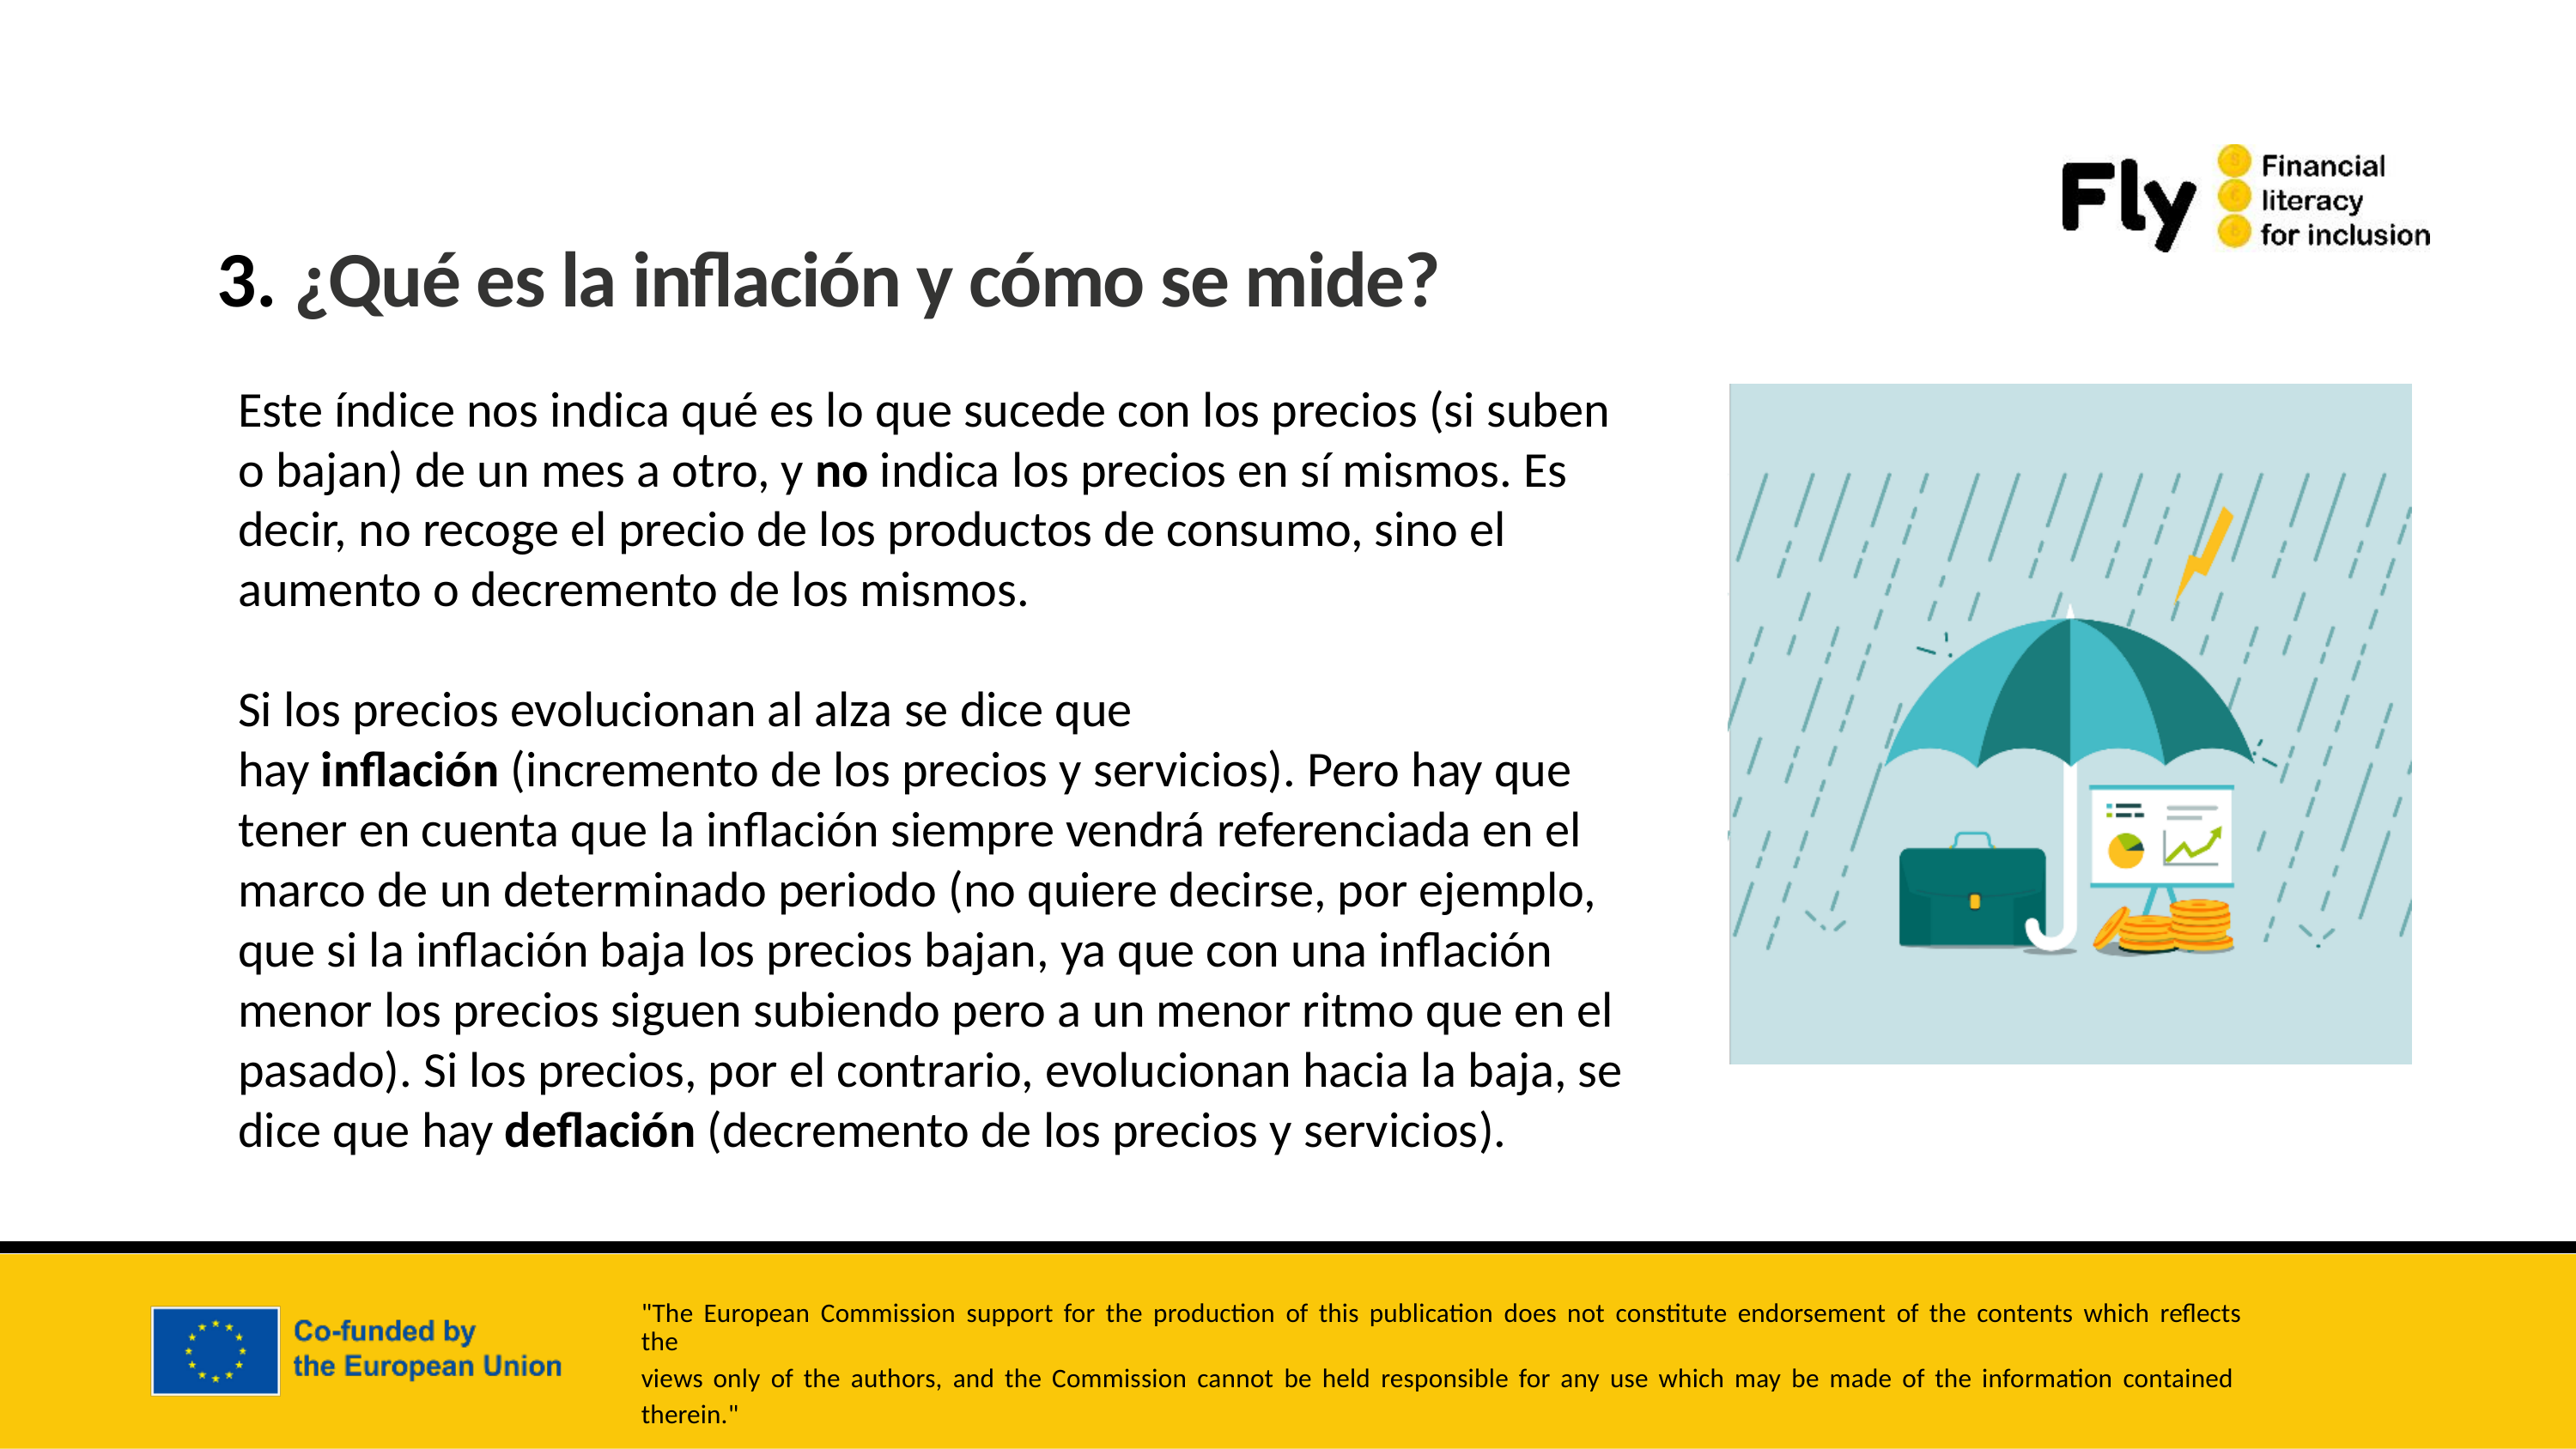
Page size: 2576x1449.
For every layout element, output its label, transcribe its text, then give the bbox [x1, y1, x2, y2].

picture [149, 1304, 593, 1399]
text_box 3. ¿Qué es la inflación y cómo se mide? [204, 221, 1943, 329]
text_box Este índice nos indica qué es lo que sucede con los precios (si suben o bajan) de un mes a otro, y no indica los precios en sí mismos. Es decir, no recoge el precio de los productos de consumo, sino el aumento o decremento de los mismos. Si los precios evolucionan al alza se dice que hay inflación (incremento de los precios y servicios). Pero hay que tener en cuenta que la inflación siempre vendrá referenciada en el marco de un determinado periodo (no quiere decirse, por ejemplo, que si la inflación baja los precios bajan, ya que con una inflación menor los precios siguen subiendo pero a un menor ritmo que en el pasado). Si los precios, por el contrario, evolucionan hacia la baja, se dice que hay deflación (decremento de los precios y servicios). [225, 370, 1643, 1164]
picture [2063, 144, 2430, 252]
picture [1728, 384, 2412, 1065]
